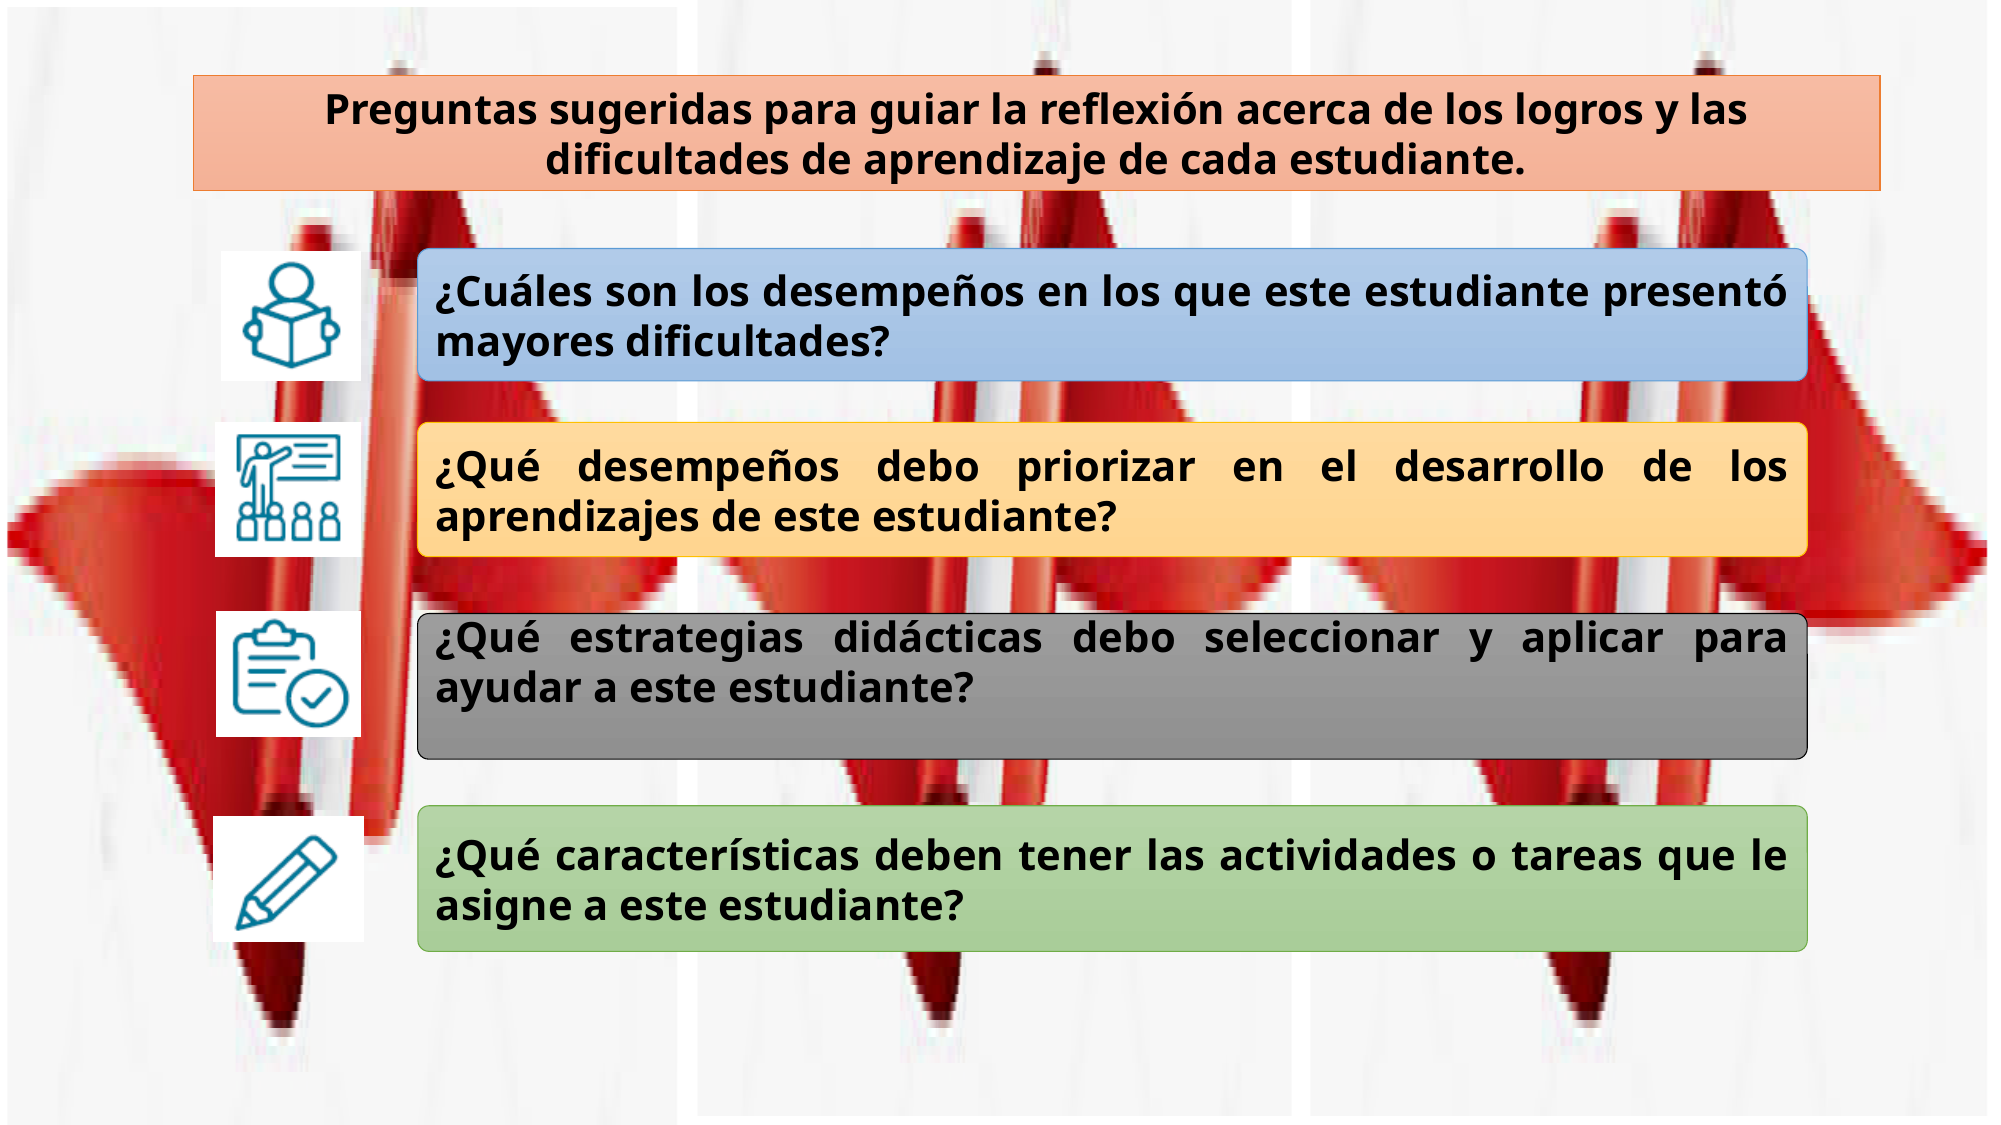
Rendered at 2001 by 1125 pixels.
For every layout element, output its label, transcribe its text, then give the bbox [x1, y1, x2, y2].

text_box ¿Qué estrategias didácticas debo seleccionar y aplicar para ayudar a este estudiante? [417, 612, 1808, 760]
picture [0, 0, 2001, 1125]
text_box Preguntas sugeridas para guiar la reflexión acerca de los logros y las dificultades de aprendizaje de cada estudiante. [193, 75, 1881, 191]
text_box ¿Cuáles son los desempeños en los que este estudiante presentó mayores dificultades? [417, 247, 1808, 382]
text_box ¿Qué desempeños debo priorizar en el desarrollo de los aprendizajes de este estudiante? [416, 421, 1808, 558]
text_box ¿Qué características deben tener las actividades o tareas que le asigne a este estudiante? [417, 805, 1808, 952]
